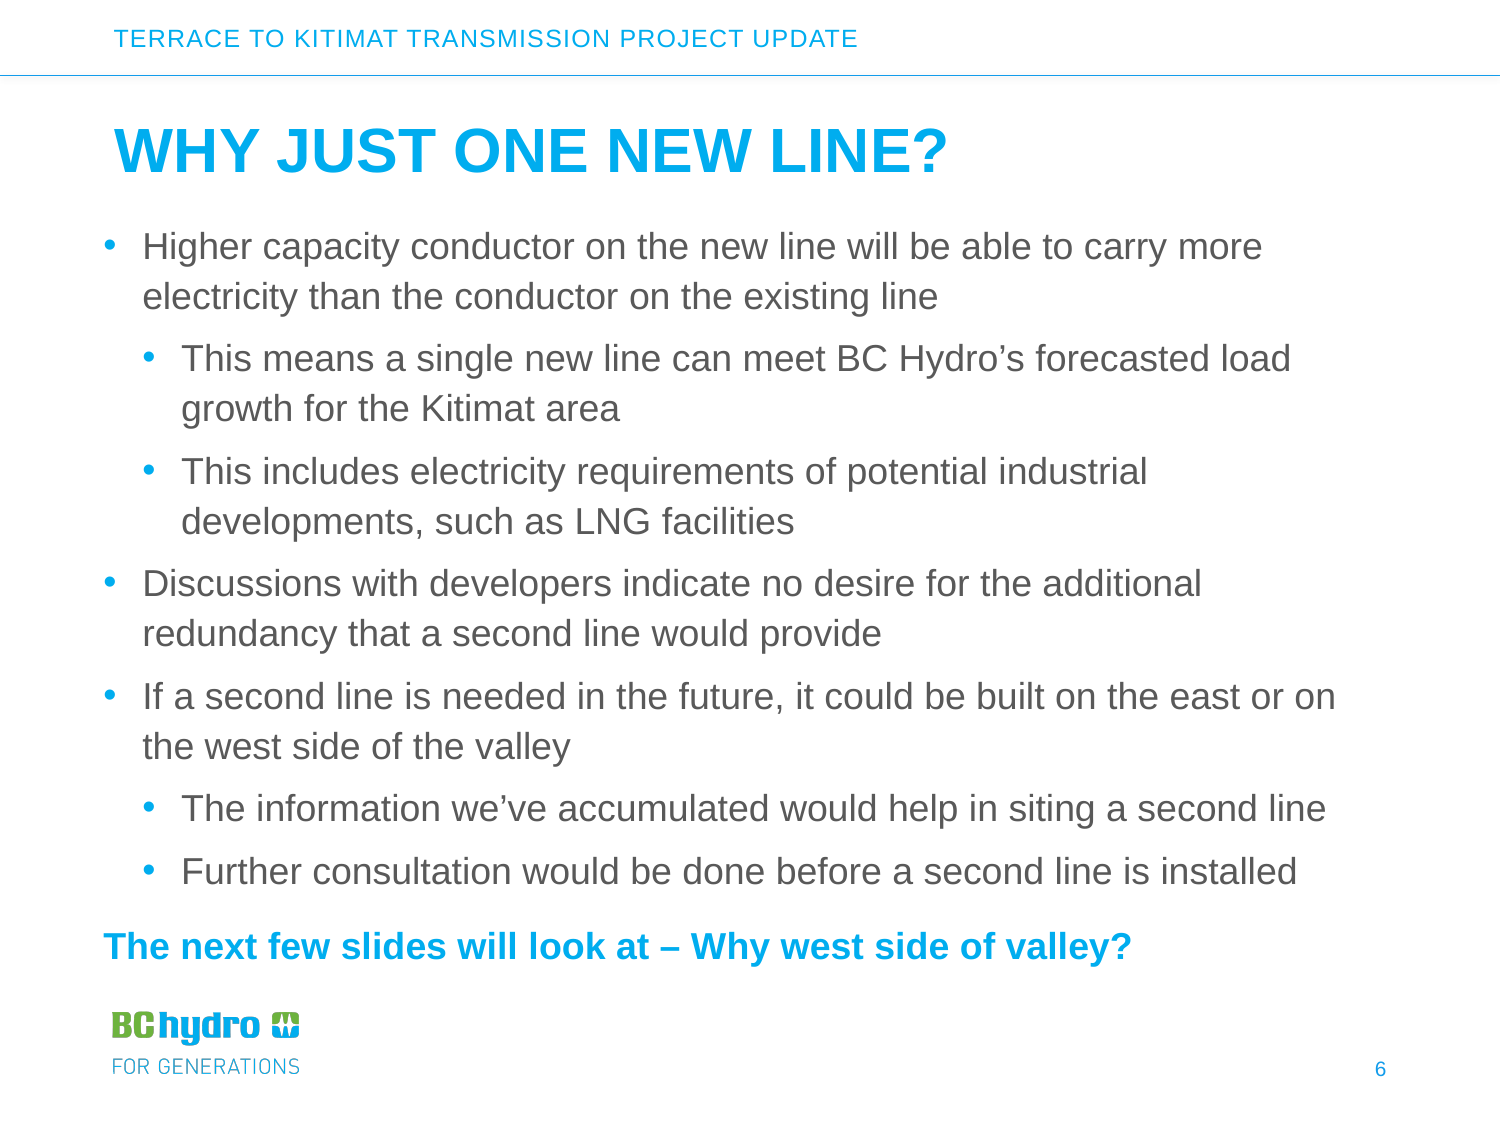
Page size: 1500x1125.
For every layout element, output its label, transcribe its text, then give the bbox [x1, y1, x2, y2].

picture [112, 1011, 299, 1074]
title Why just one new line? [99, 95, 1402, 193]
picture [276, 1065, 283, 1074]
list Terrace to Kitimat transmission project update [98, 11, 1402, 62]
list Higher capacity conductor on the new line will be able to carry more electricity than the conductor on the existing line This means a single new line can meet BC Hydro’s forecasted load growth for the Kitimat area This includes electricity requirements of potential industrial developments, such as LNG facilities Discussions with developers indicate no desire for the additional redundancy that a second line would provide If a second line is needed in the future, it could be built on the east or on the west side of the valley The information we’ve accumulated would help in siting a second line Further consultation would be done before a second line is installed The next few slides will look at – Why west side of valley? [88, 209, 1390, 932]
